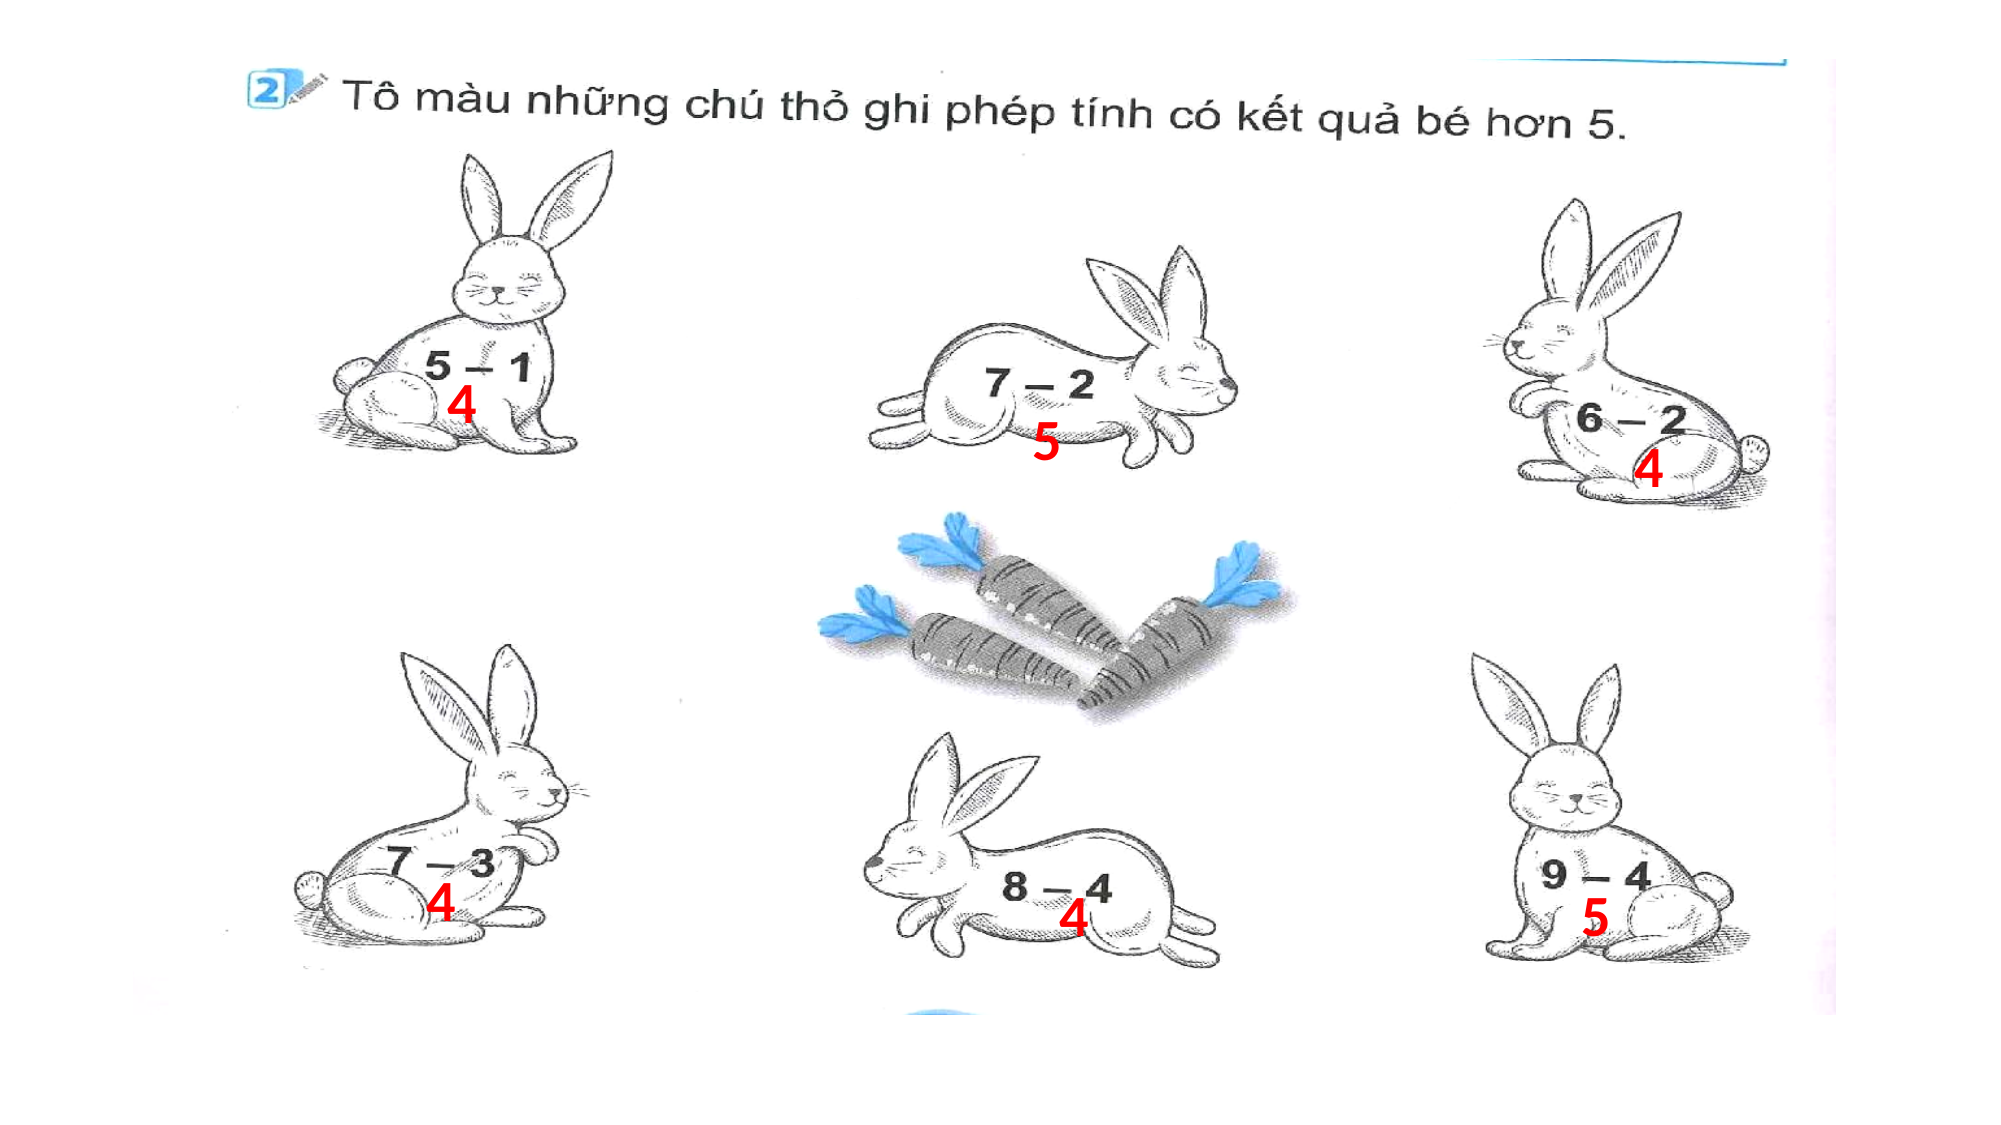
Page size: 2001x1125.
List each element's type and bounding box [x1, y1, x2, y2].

picture [133, 59, 1836, 1015]
